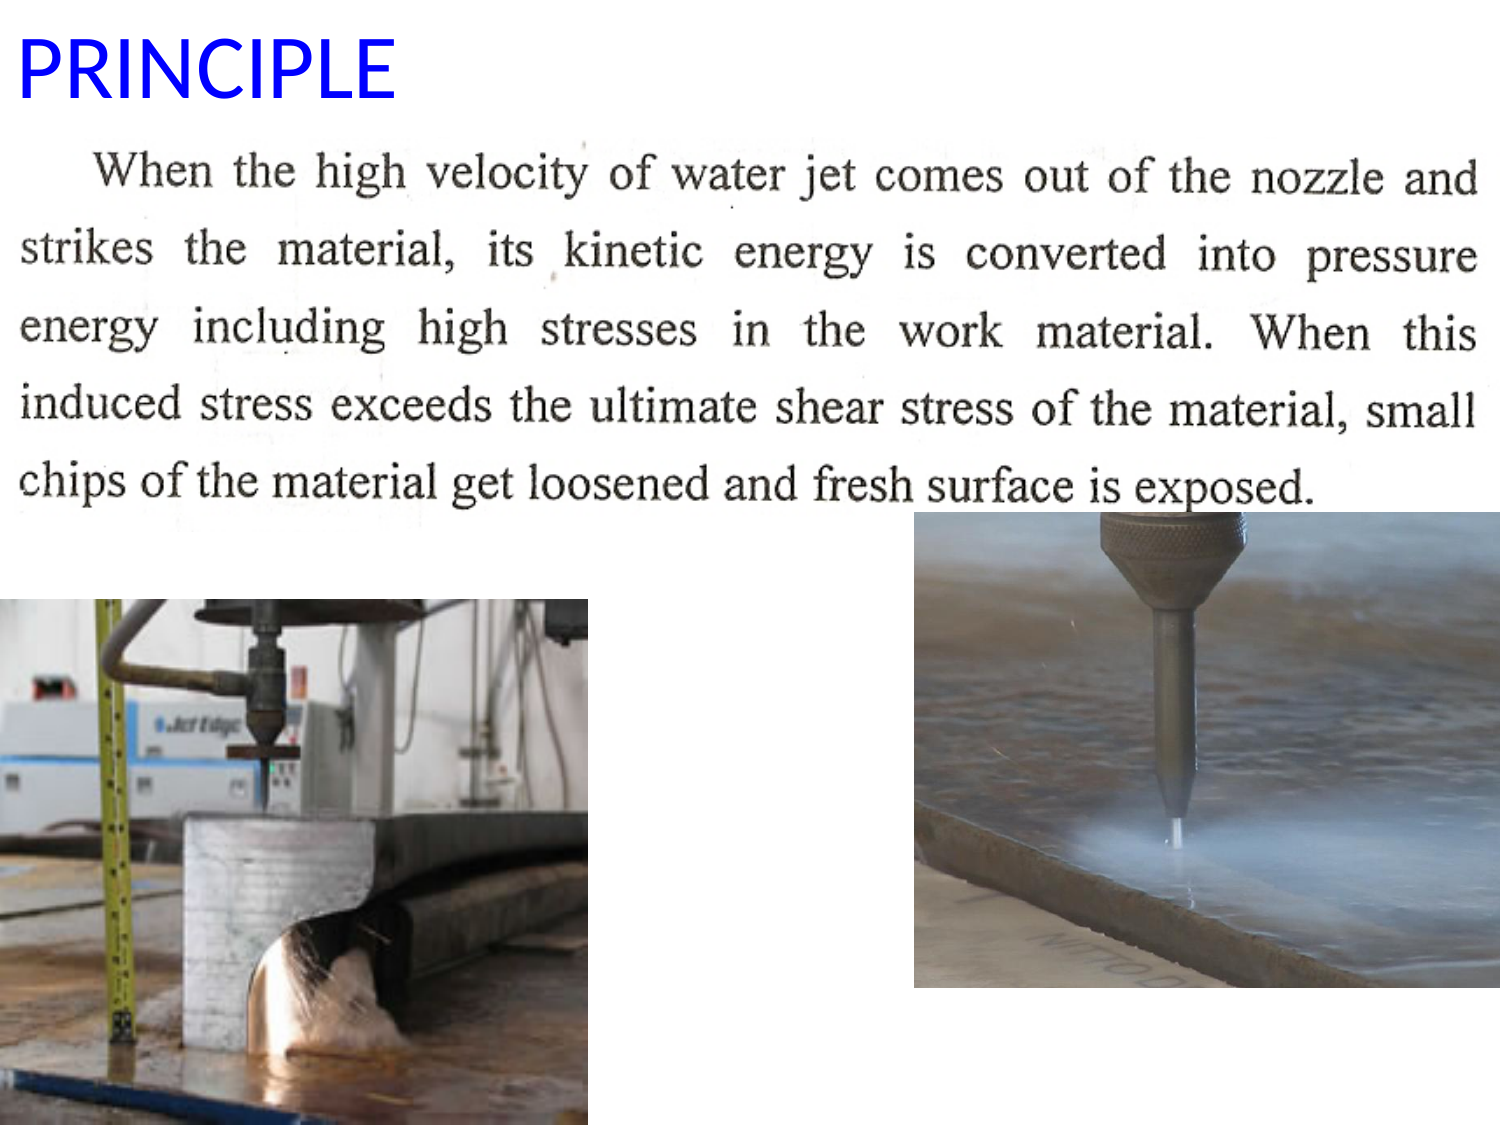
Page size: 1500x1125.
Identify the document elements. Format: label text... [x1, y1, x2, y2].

picture [0, 137, 1500, 988]
text_box PRINCIPLE [2, 0, 415, 125]
picture [0, 599, 588, 1125]
